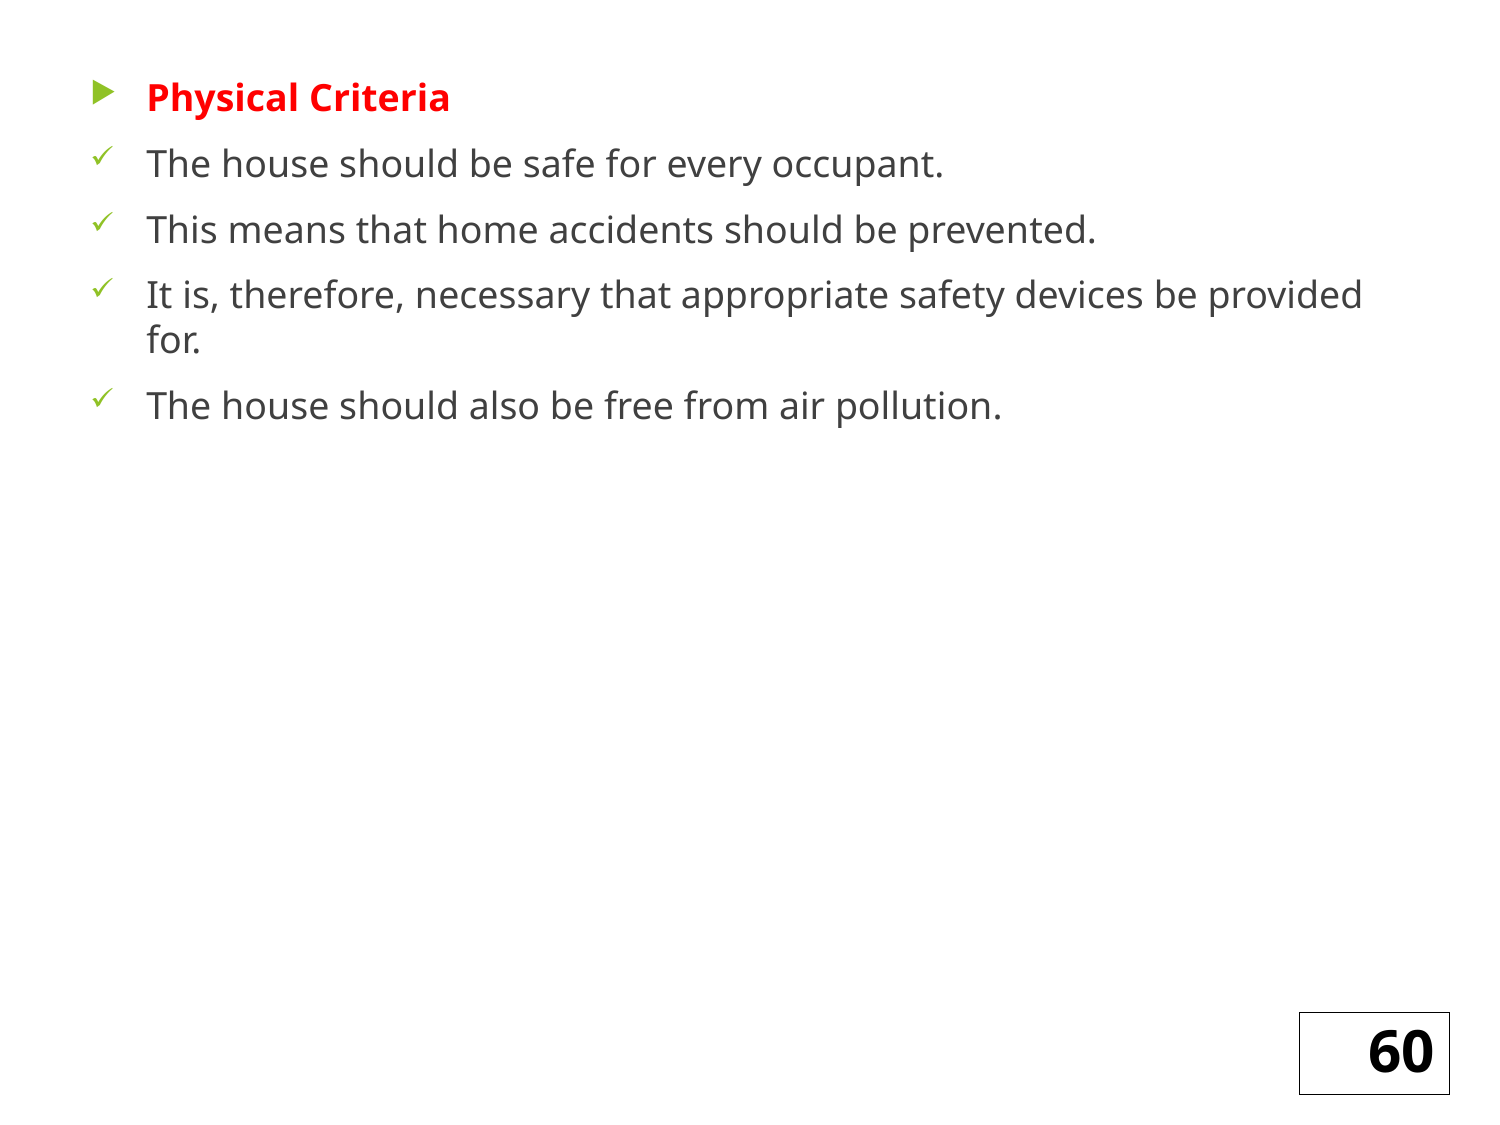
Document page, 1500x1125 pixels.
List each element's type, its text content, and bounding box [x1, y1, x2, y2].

list Physical Criteria The house should be safe for every occupant. This means that home accidents should be prevented. It is, therefore, necessary that appropriate safety devices be provided for. The house should also be free from air pollution. [75, 66, 1425, 1005]
slide_number 60 [1299, 1012, 1450, 1095]
